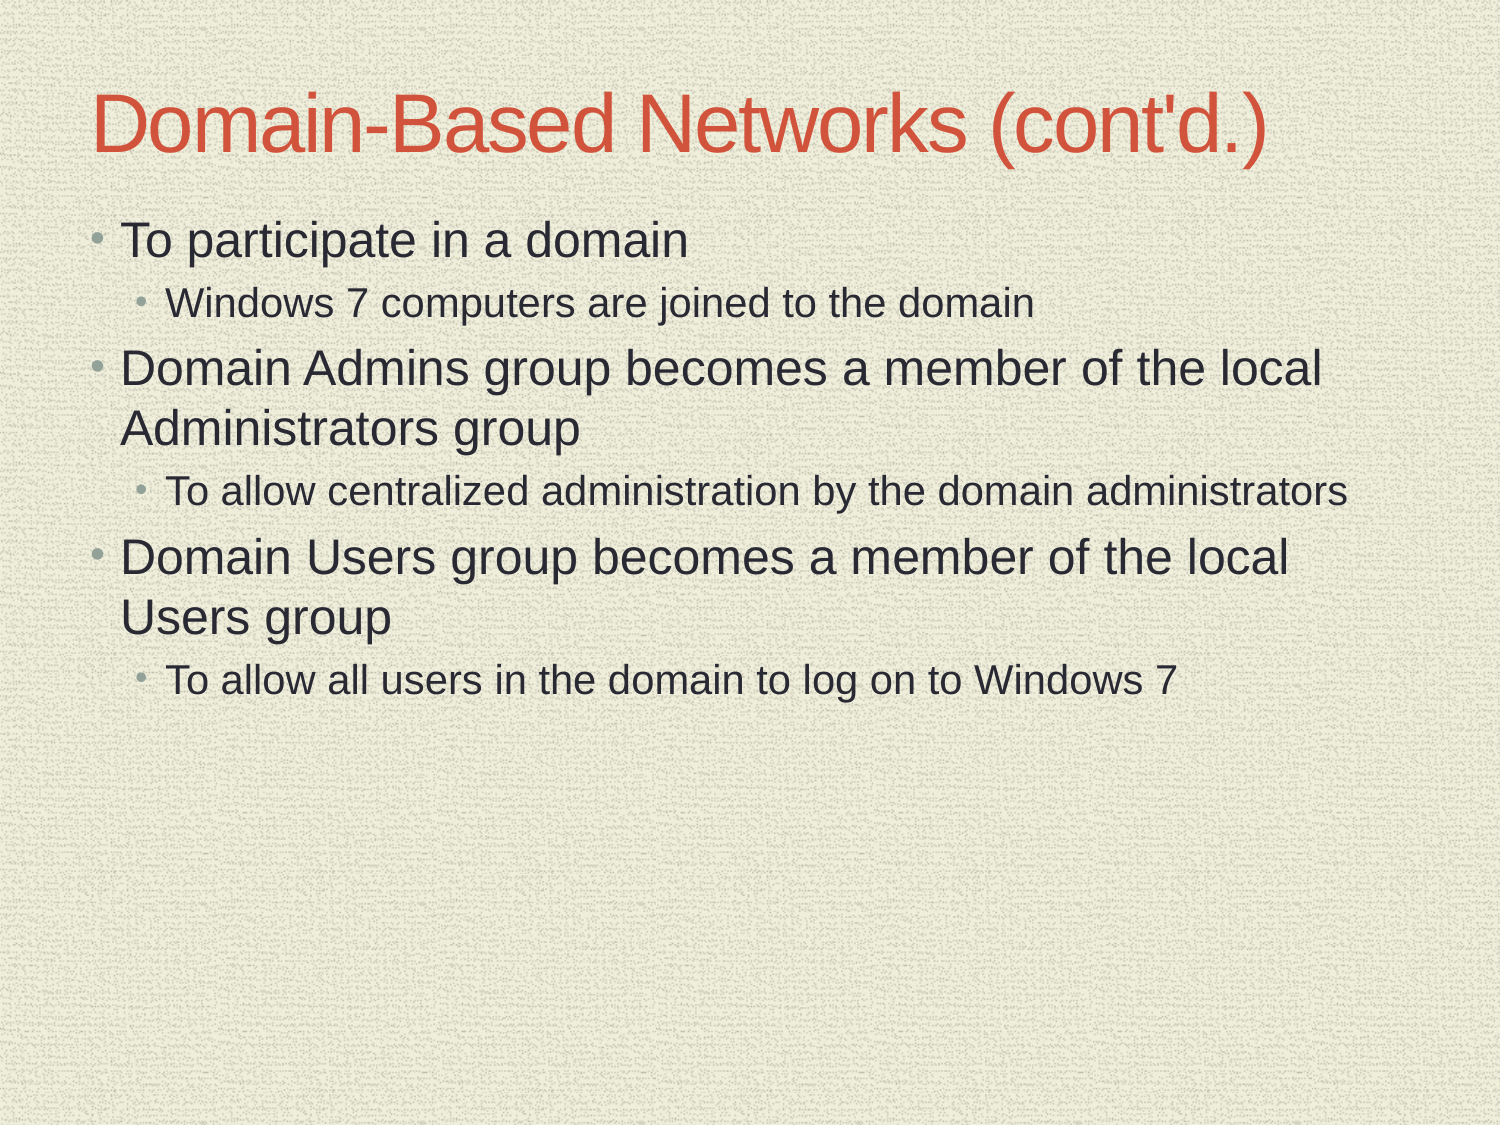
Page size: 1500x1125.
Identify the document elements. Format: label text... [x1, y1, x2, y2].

list To participate in a domain Windows 7 computers are joined to the domain Domain Admins group becomes a member of the local Administrators group To allow centralized administration by the domain administrators Domain Users group becomes a member of the local Users group To allow all users in the domain to log on to Windows 7 [75, 200, 1425, 1000]
title Domain-Based Networks (cont'd.) [75, 37, 1425, 200]
